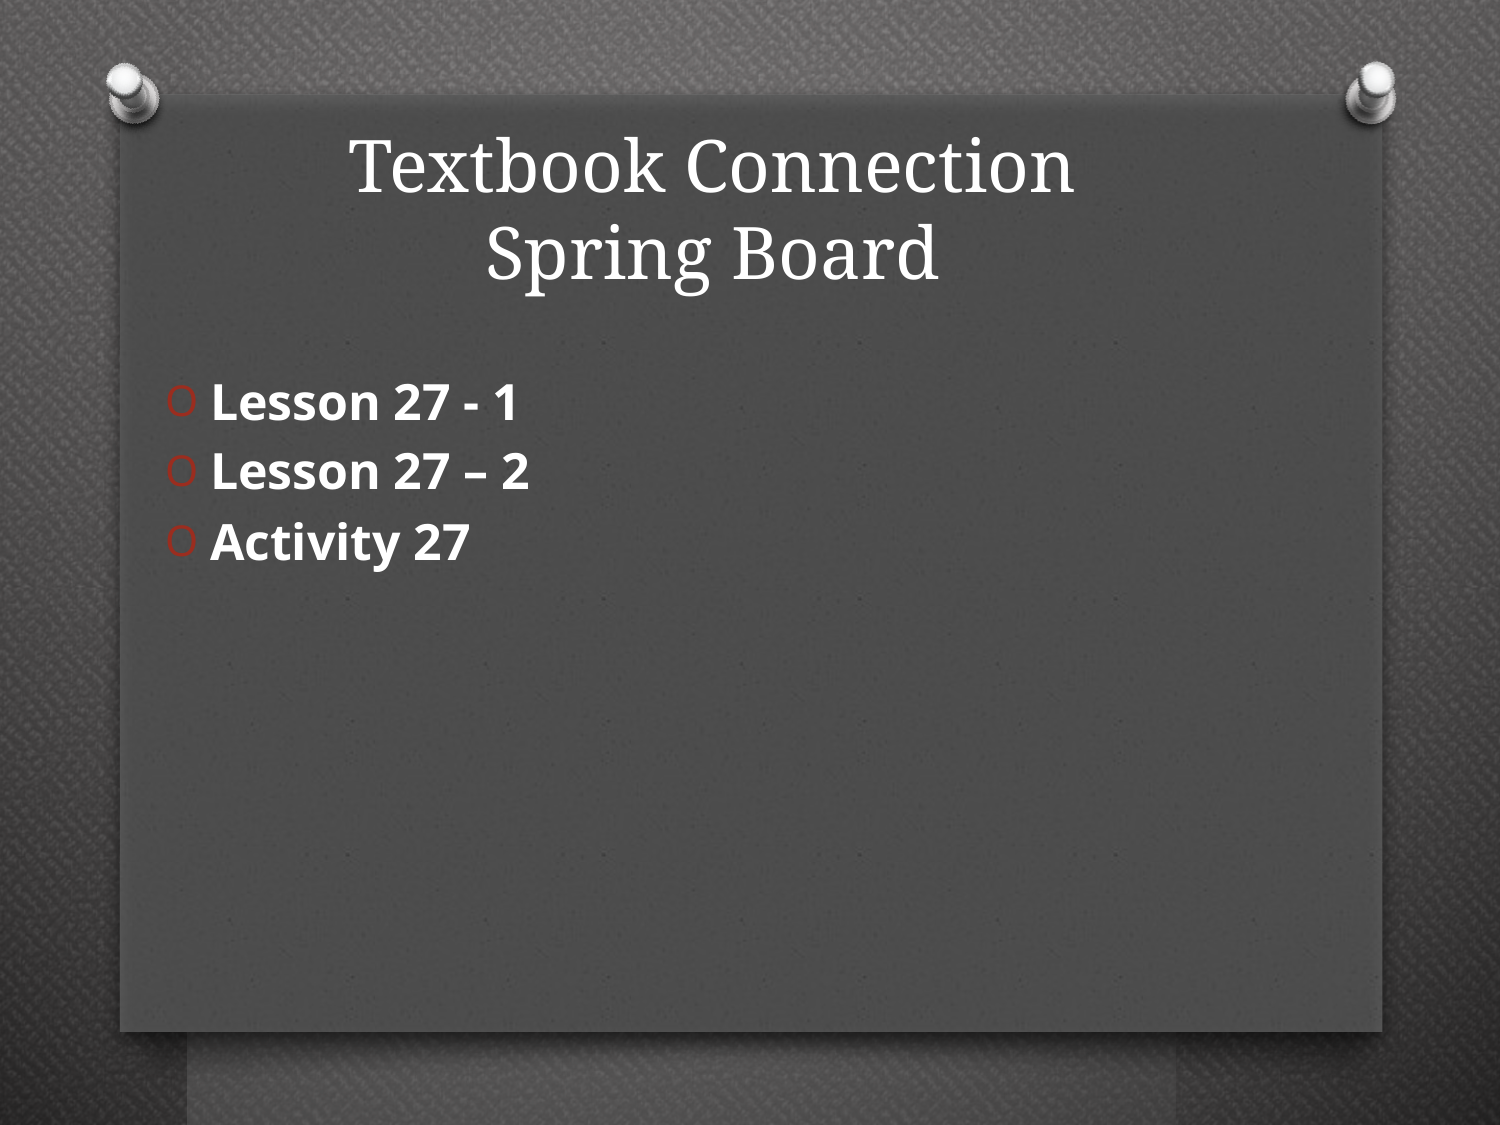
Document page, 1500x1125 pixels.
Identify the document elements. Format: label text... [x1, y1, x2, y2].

picture [1317, 35, 1439, 156]
list Lesson 27 - 1 Lesson 27 – 2 Activity 27 [150, 362, 1350, 944]
title Textbook Connection Spring Board [112, 112, 1313, 302]
picture [75, 29, 198, 132]
